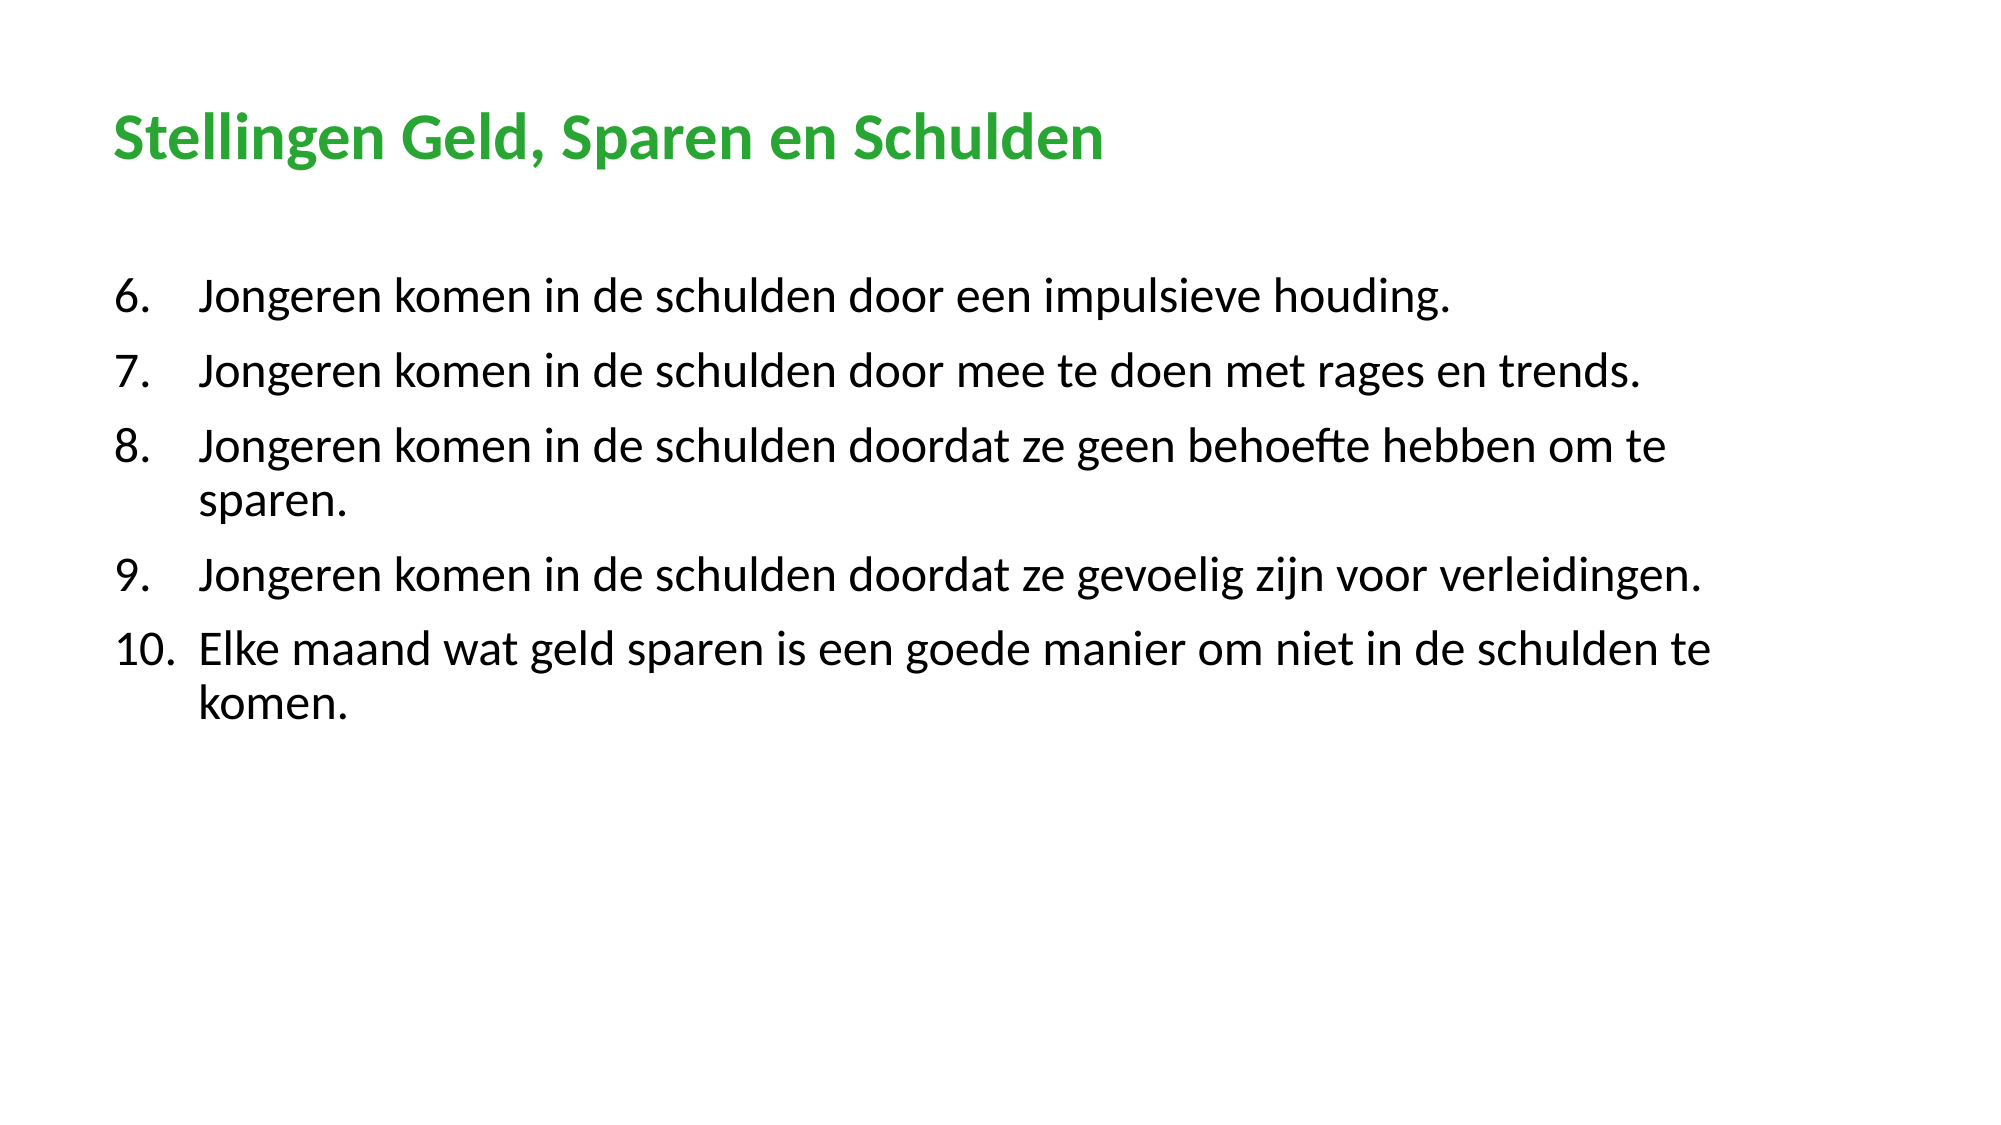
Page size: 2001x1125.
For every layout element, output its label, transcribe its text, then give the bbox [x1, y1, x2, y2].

text_box Stellingen Geld, Sparen en Schulden Jongeren komen in de schulden door een impulsieve houding. Jongeren komen in de schulden door mee te doen met rages en trends. Jongeren komen in de schulden doordat ze geen behoefte hebben om te sparen. Jongeren komen in de schulden doordat ze gevoelig zijn voor verleidingen. Elke maand wat geld sparen is een goede manier om niet in de schulden te komen. [114, 101, 1729, 987]
